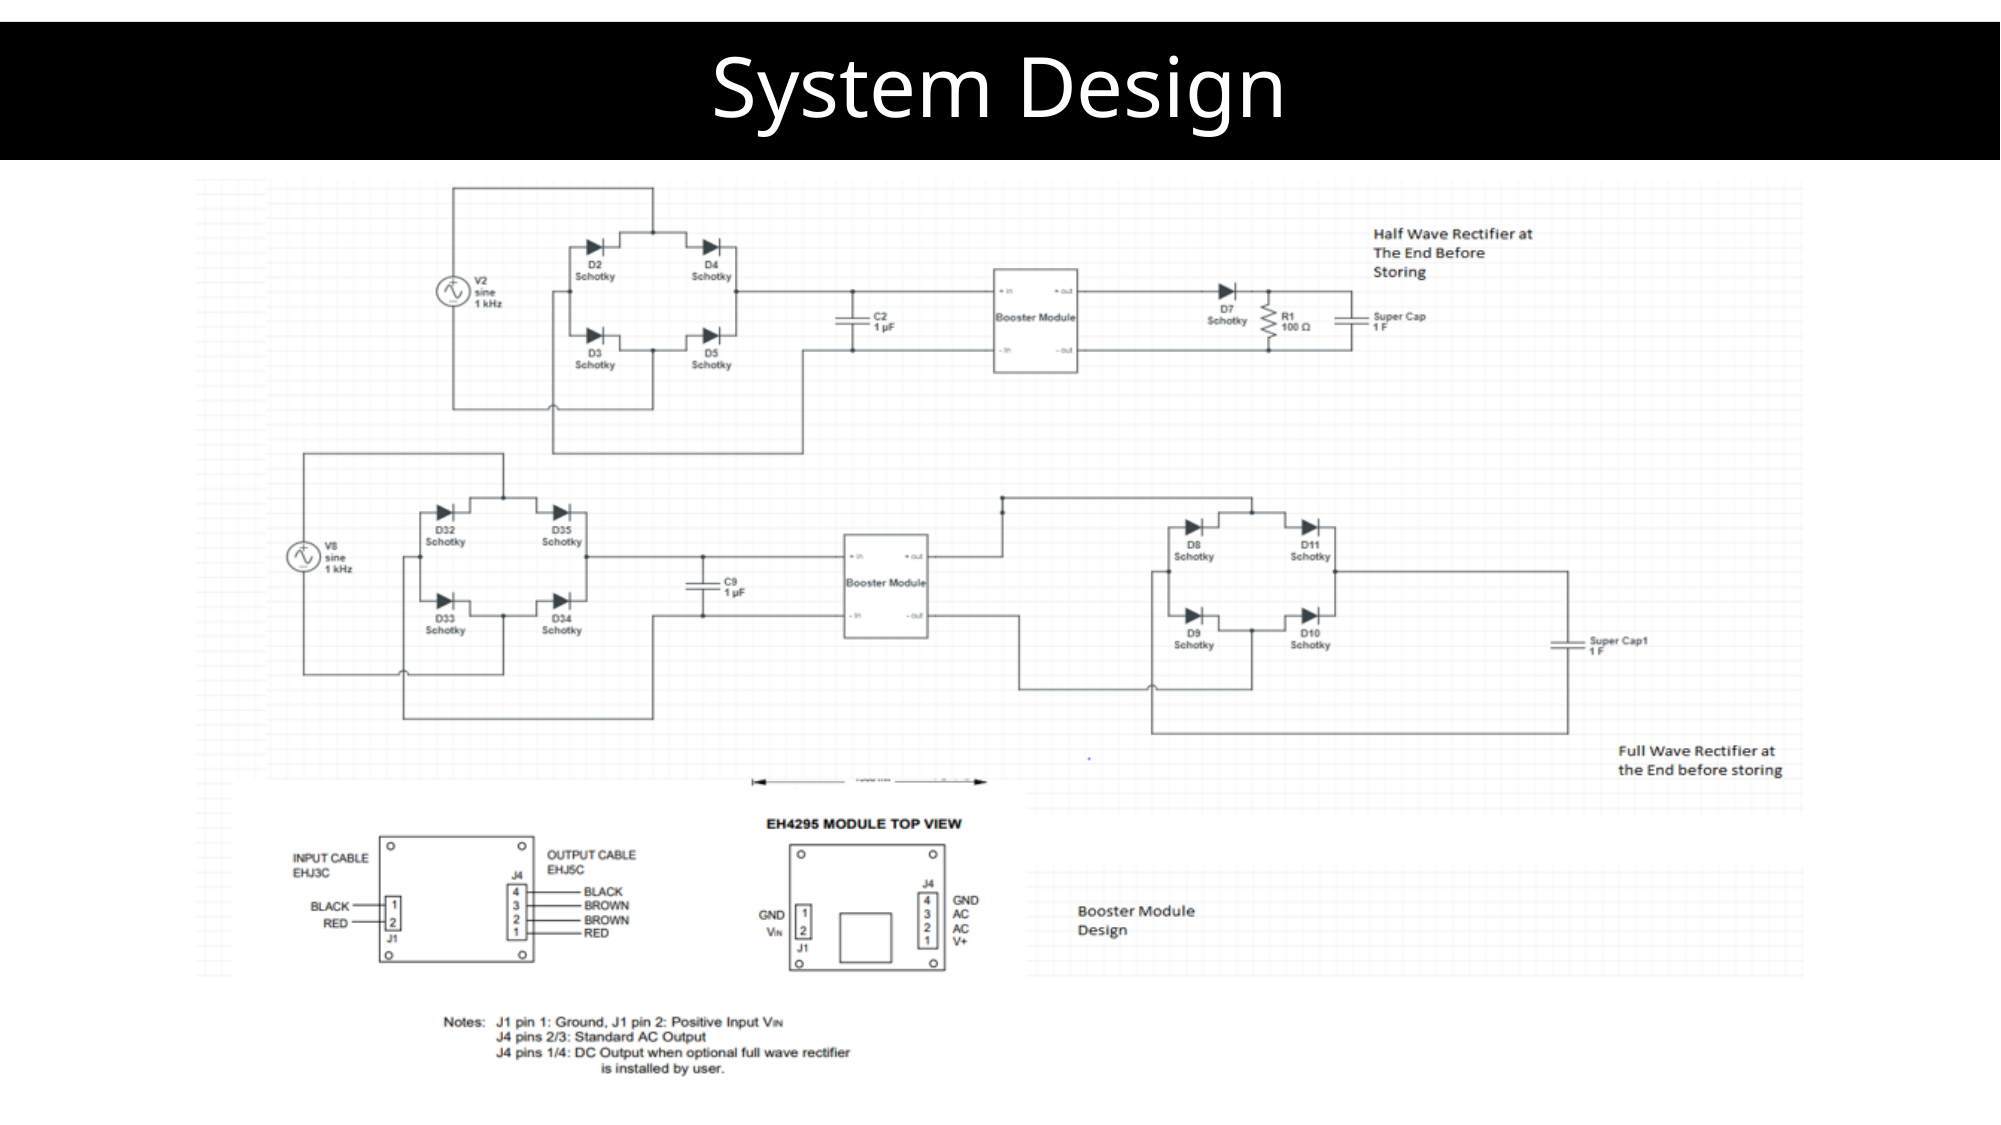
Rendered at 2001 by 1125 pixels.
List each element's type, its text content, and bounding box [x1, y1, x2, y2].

picture [195, 179, 1805, 1087]
title System Design [0, 21, 2000, 160]
